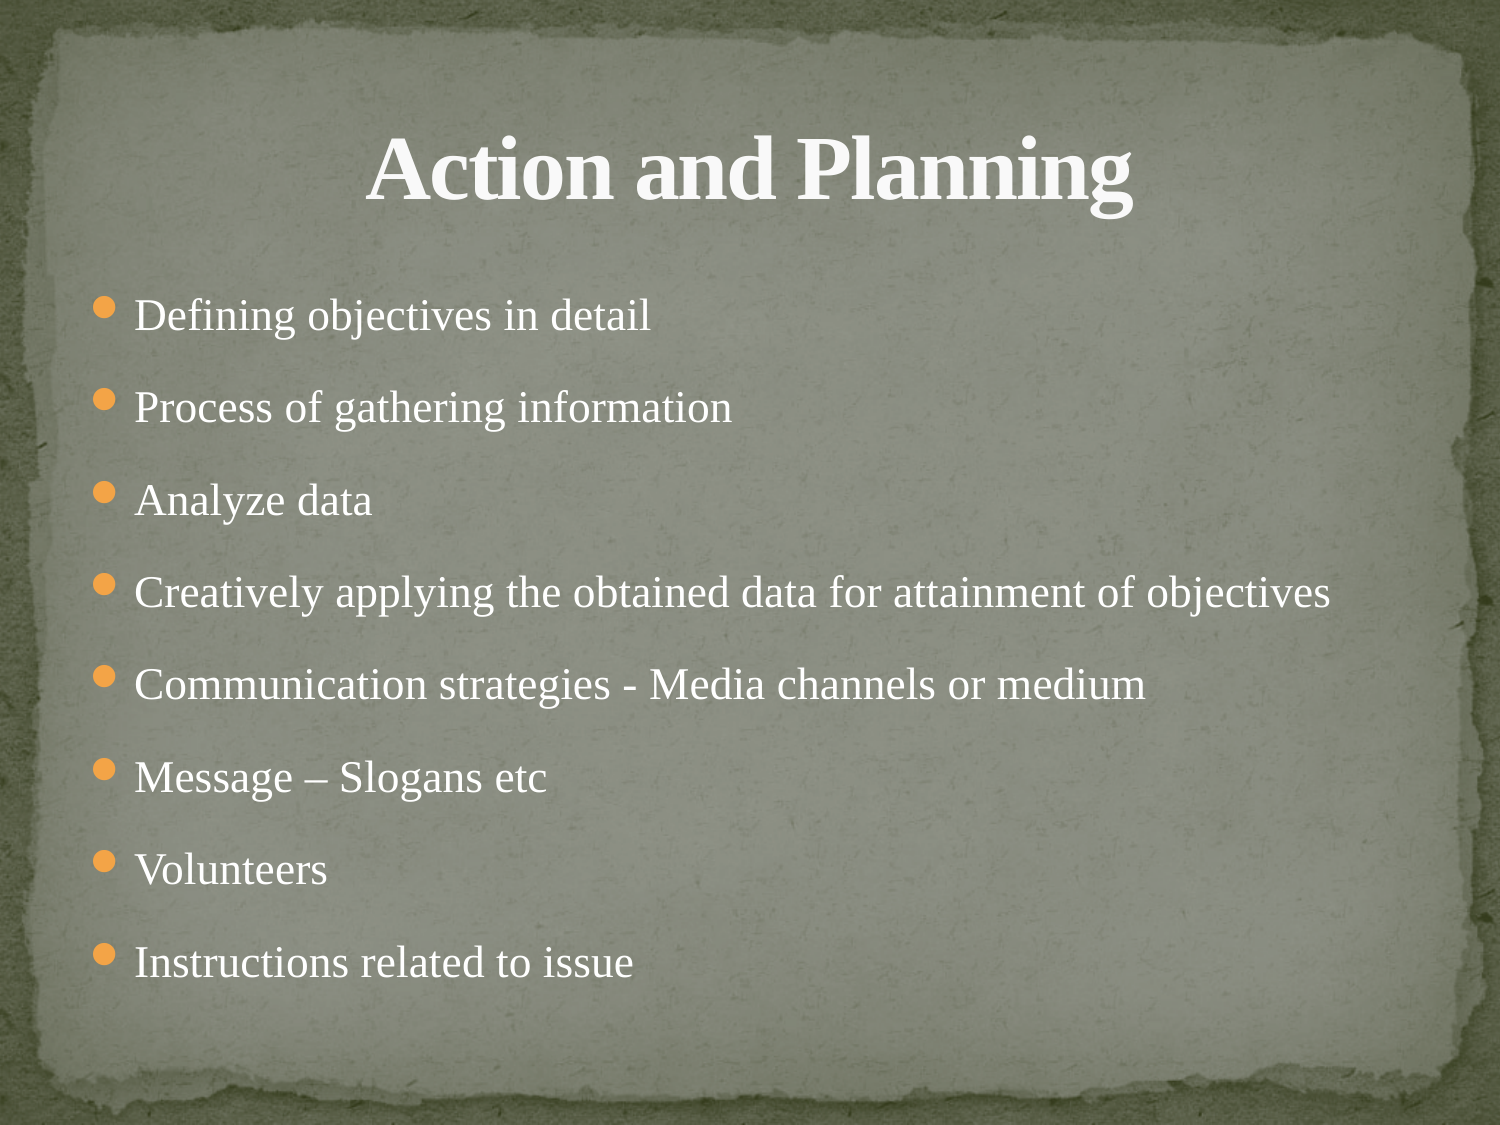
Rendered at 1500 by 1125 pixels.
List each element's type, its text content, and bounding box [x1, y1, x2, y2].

list Defining objectives in detail Process of gathering information Analyze data Creatively applying the obtained data for attainment of objectives Communication strategies - Media channels or medium Message – Slogans etc Volunteers Instructions related to issue [75, 249, 1425, 1000]
title Action and Planning [74, 24, 1425, 225]
